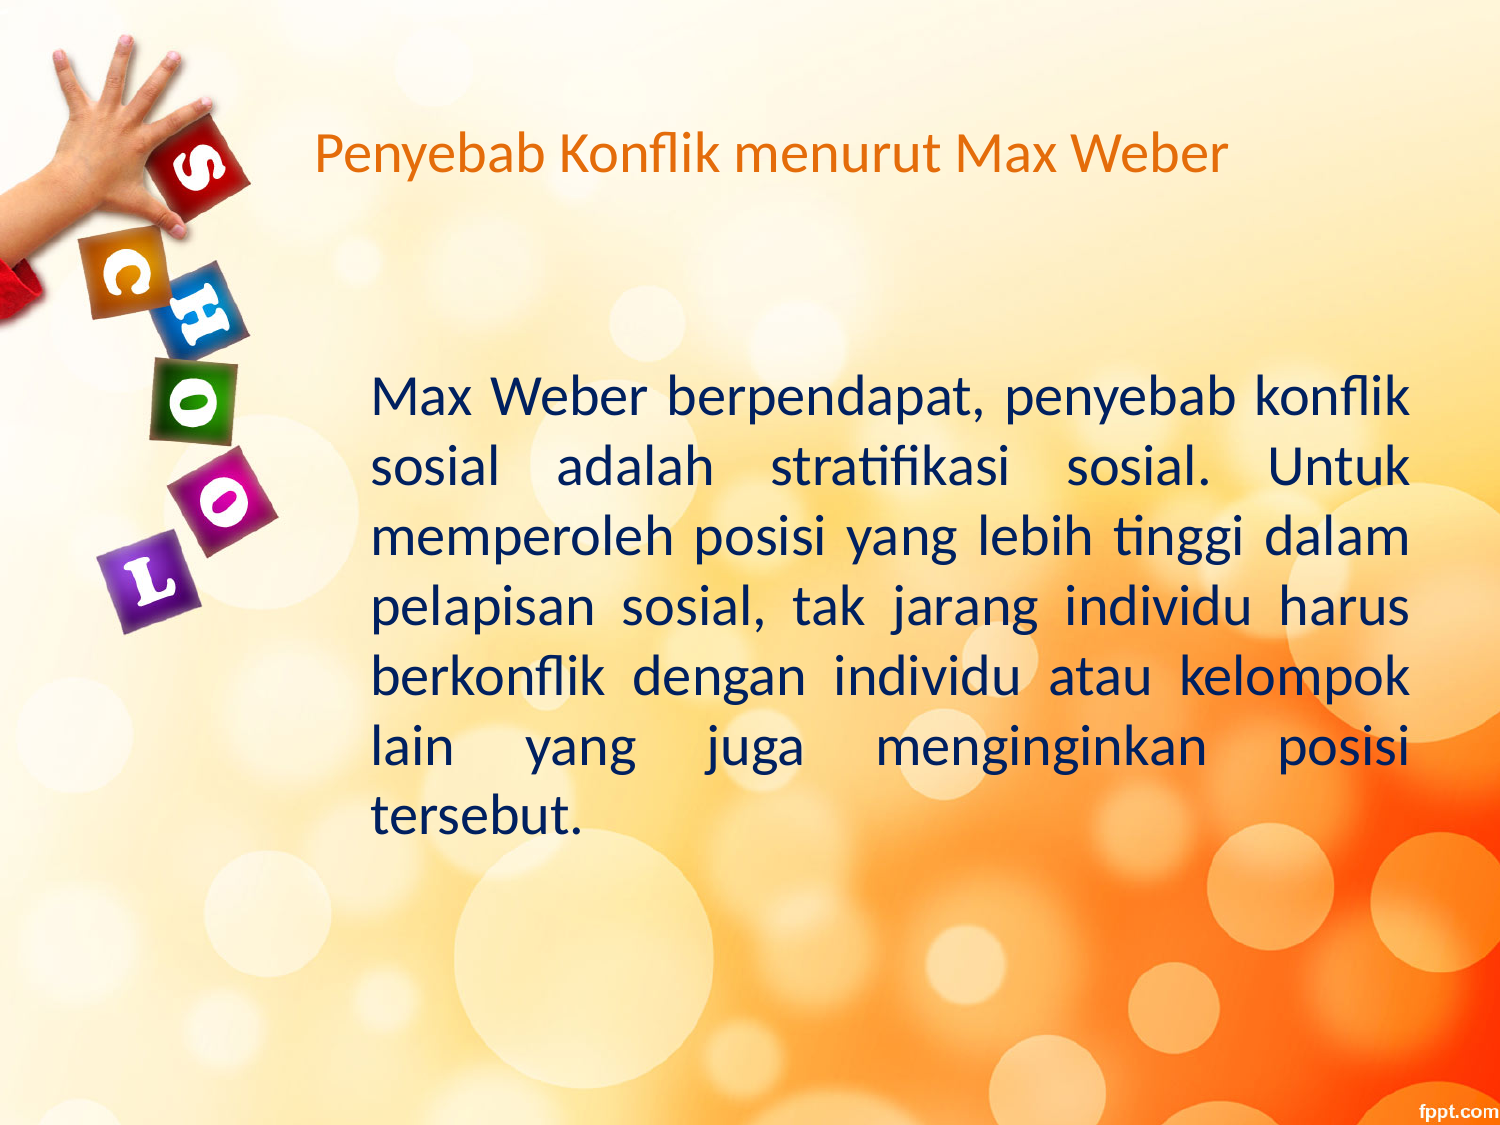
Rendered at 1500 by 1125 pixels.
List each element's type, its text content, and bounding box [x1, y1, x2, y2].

list Max Weber berpendapat, penyebab konflik sosial adalah stratifikasi sosial. Untuk memperoleh posisi yang lebih tinggi dalam pelapisan sosial, tak jarang individu harus berkonflik dengan individu atau kelompok lain yang juga menginginkan posisi tersebut. [299, 350, 1427, 1063]
title Penyebab Konflik menurut Max Weber [299, 86, 1427, 212]
picture [0, 0, 1500, 1125]
